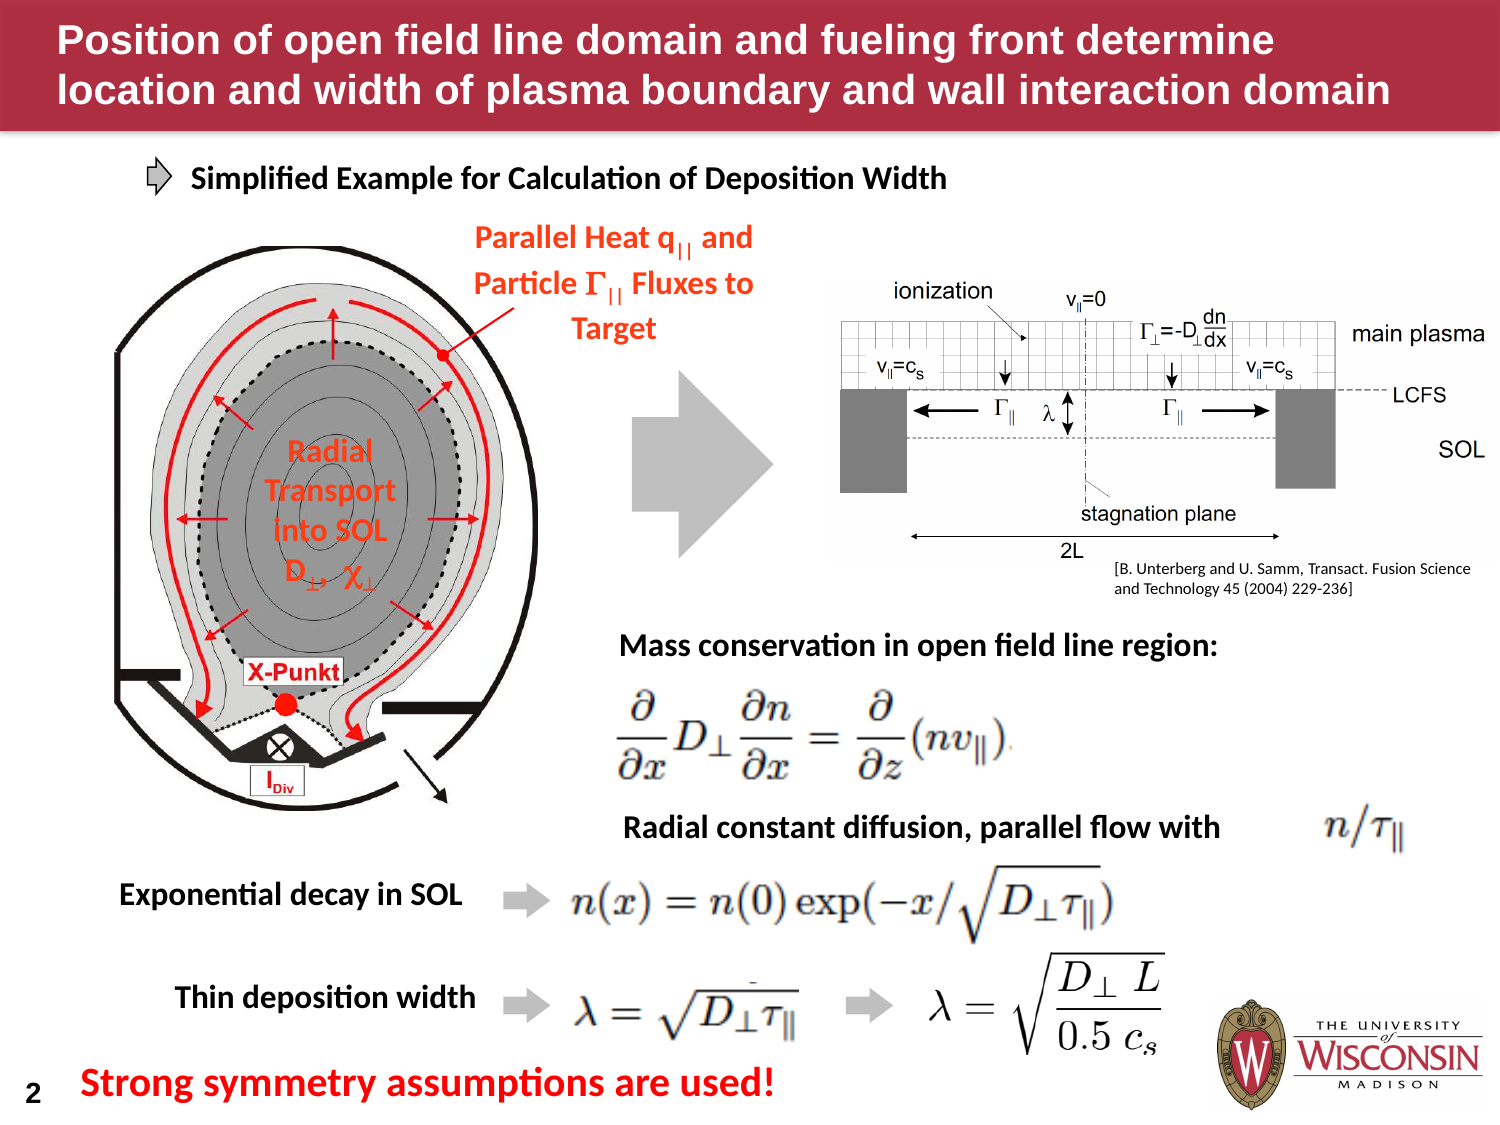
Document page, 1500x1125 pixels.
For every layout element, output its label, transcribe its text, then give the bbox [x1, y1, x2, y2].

picture [1213, 997, 1487, 1114]
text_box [442, 307, 514, 356]
text_box 2 [10, 1066, 63, 1117]
text_box [631, 369, 774, 559]
picture [830, 278, 1498, 563]
picture [64, 245, 538, 811]
text_box [B. Unterberg and U. Samm, Transact. Fusion Science and Technology 45 (2004) 229-236] [1099, 568, 1500, 606]
text_box [147, 158, 172, 194]
text_box Exponential decay in SOL [104, 864, 492, 920]
picture [539, 864, 1166, 1055]
text_box Mass conservation in open field line region: [604, 615, 1396, 670]
text_box Thin deposition width [54, 967, 492, 1023]
text_box [503, 987, 551, 1024]
text_box [0, 0, 1500, 132]
text_box Simplified Example for Calculation of Deposition Width [175, 148, 1375, 204]
text_box [845, 987, 894, 1024]
picture [584, 675, 1012, 808]
text_box [503, 882, 534, 919]
text_box Strong symmetry assumptions are used! [65, 1046, 865, 1112]
text_box Radial constant diffusion, parallel flow with [608, 797, 1400, 852]
picture [569, 981, 799, 1048]
text_box Parallel Heat q|| and Particle G|| Fluxes to Target [442, 207, 786, 354]
text_box Position of open field line domain and fueling front determine location and width of plasma boundary and wall interaction domain [41, 5, 1442, 121]
picture [1316, 799, 1420, 859]
